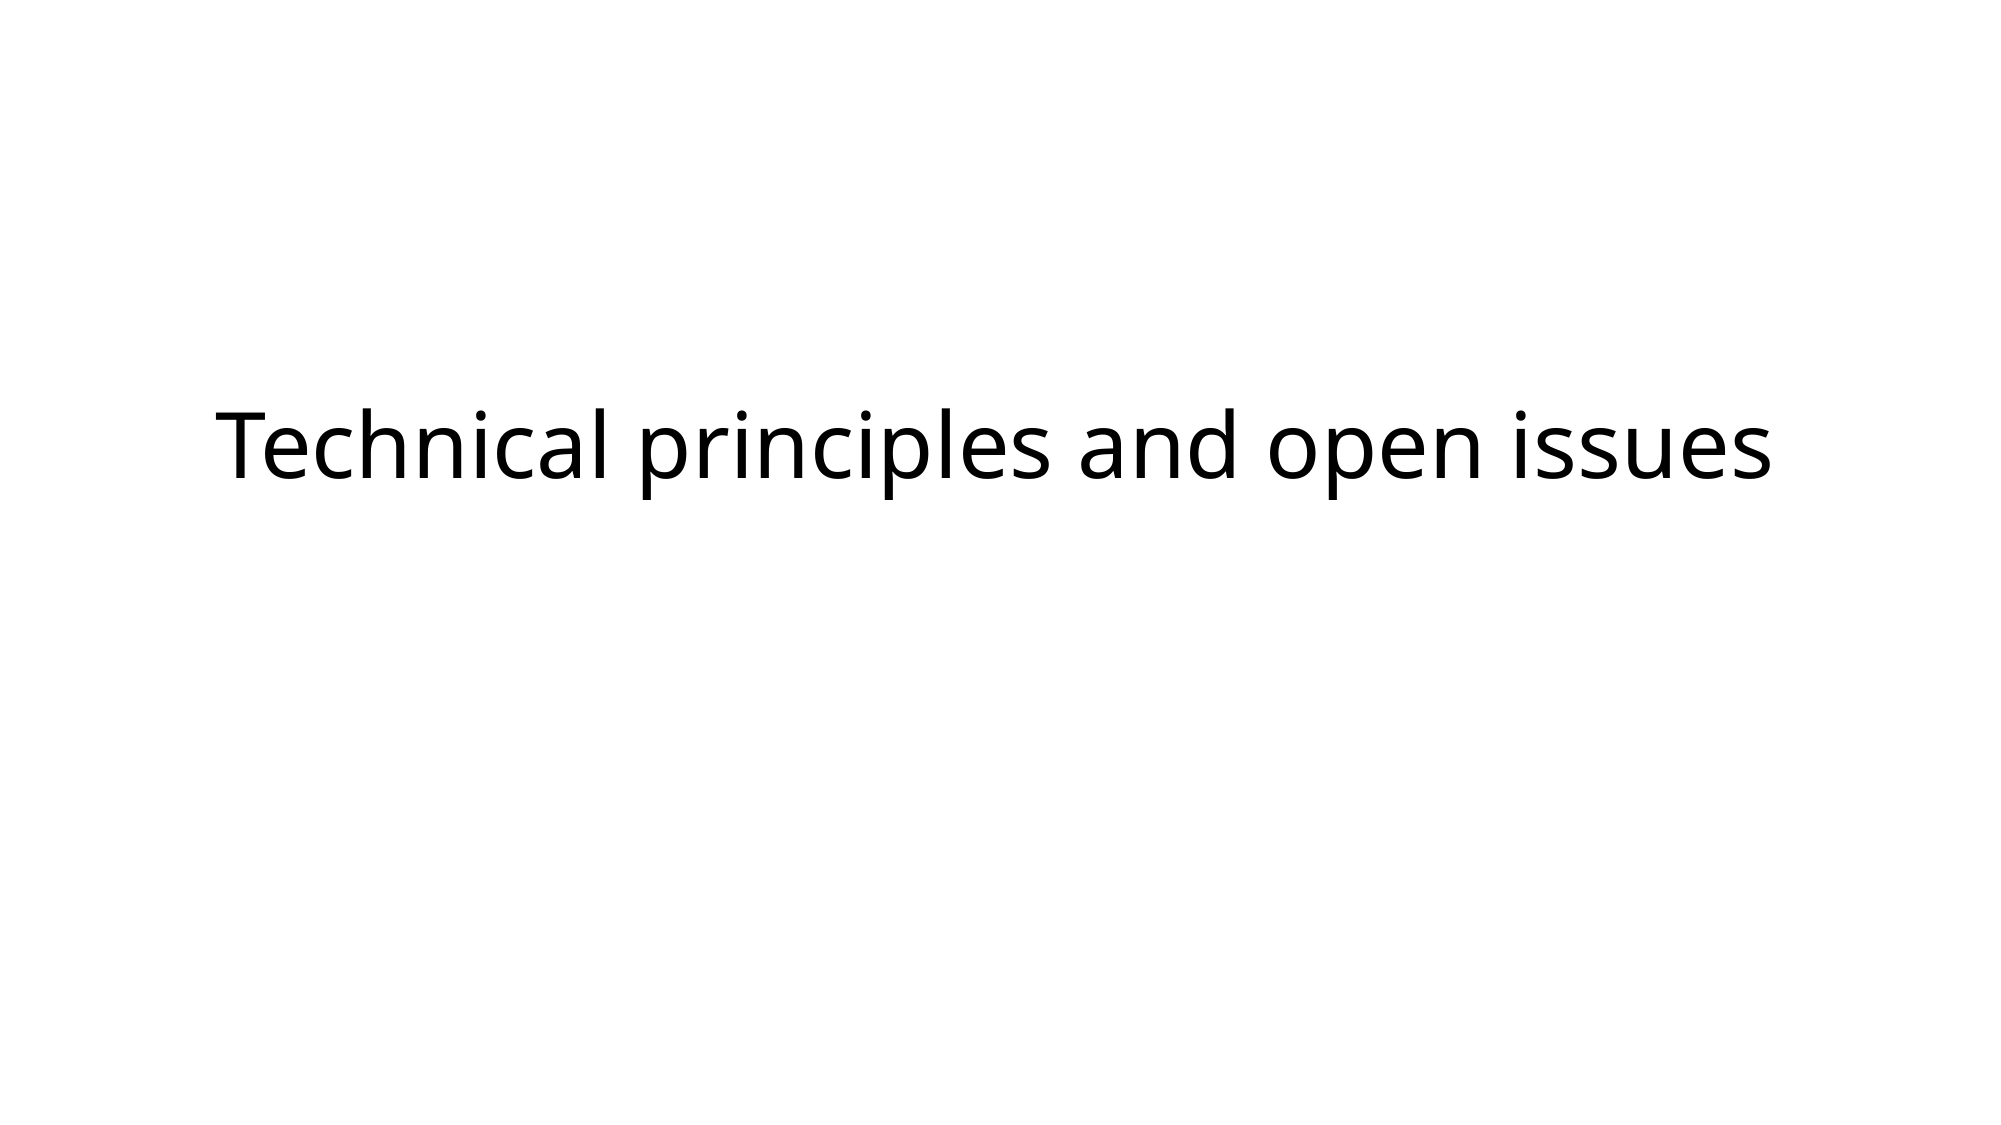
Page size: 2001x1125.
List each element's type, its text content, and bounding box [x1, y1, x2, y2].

title Technical principles and open issues [133, 339, 1858, 558]
